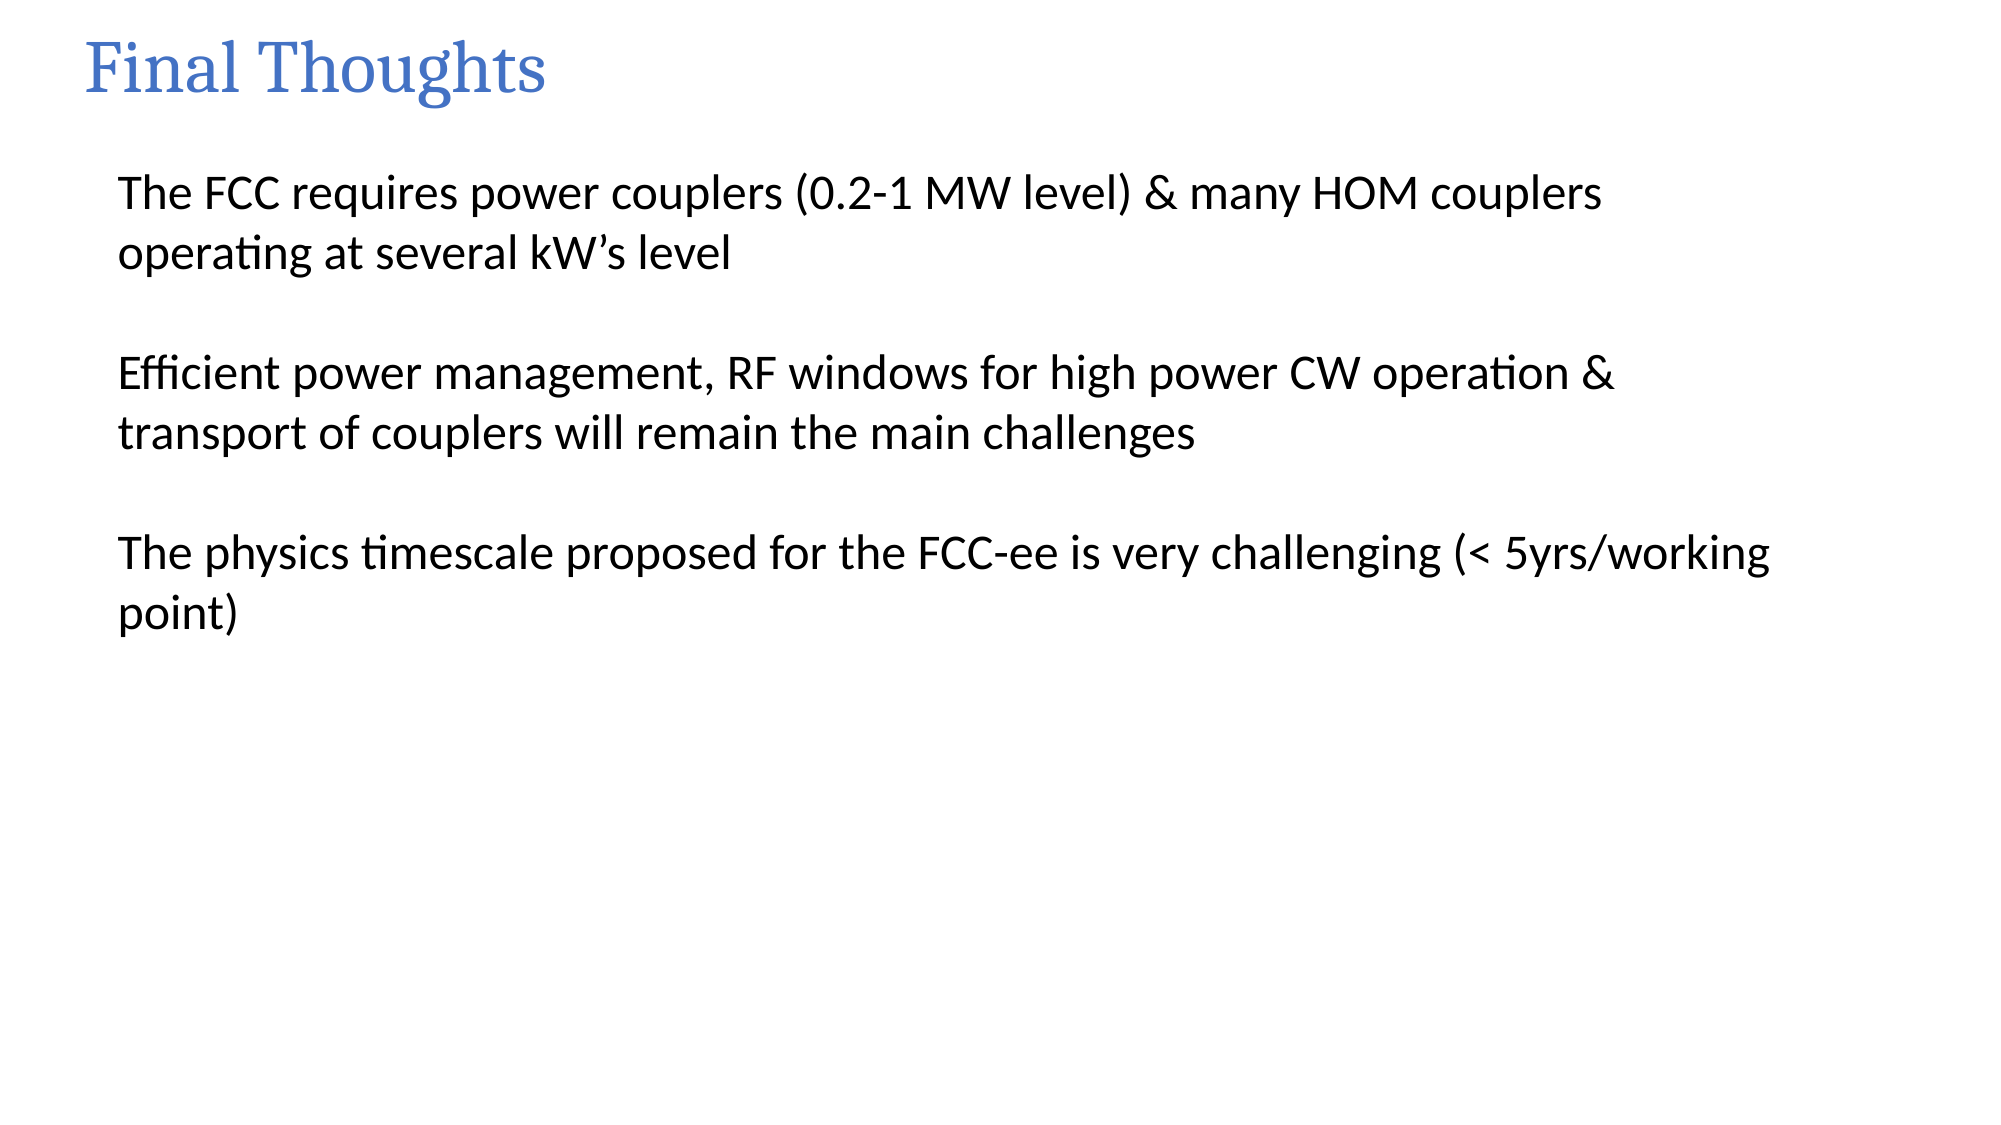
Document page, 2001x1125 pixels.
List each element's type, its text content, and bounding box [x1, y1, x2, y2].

text_box Final Thoughts [69, 20, 1364, 161]
text_box The FCC requires power couplers (0.2-1 MW level) & many HOM couplers operating at several kW’s level Efficient power management, RF windows for high power CW operation & transport of couplers will remain the main challenges The physics timescale proposed for the FCC-ee is very challenging (< 5yrs/working point) [102, 152, 1794, 647]
